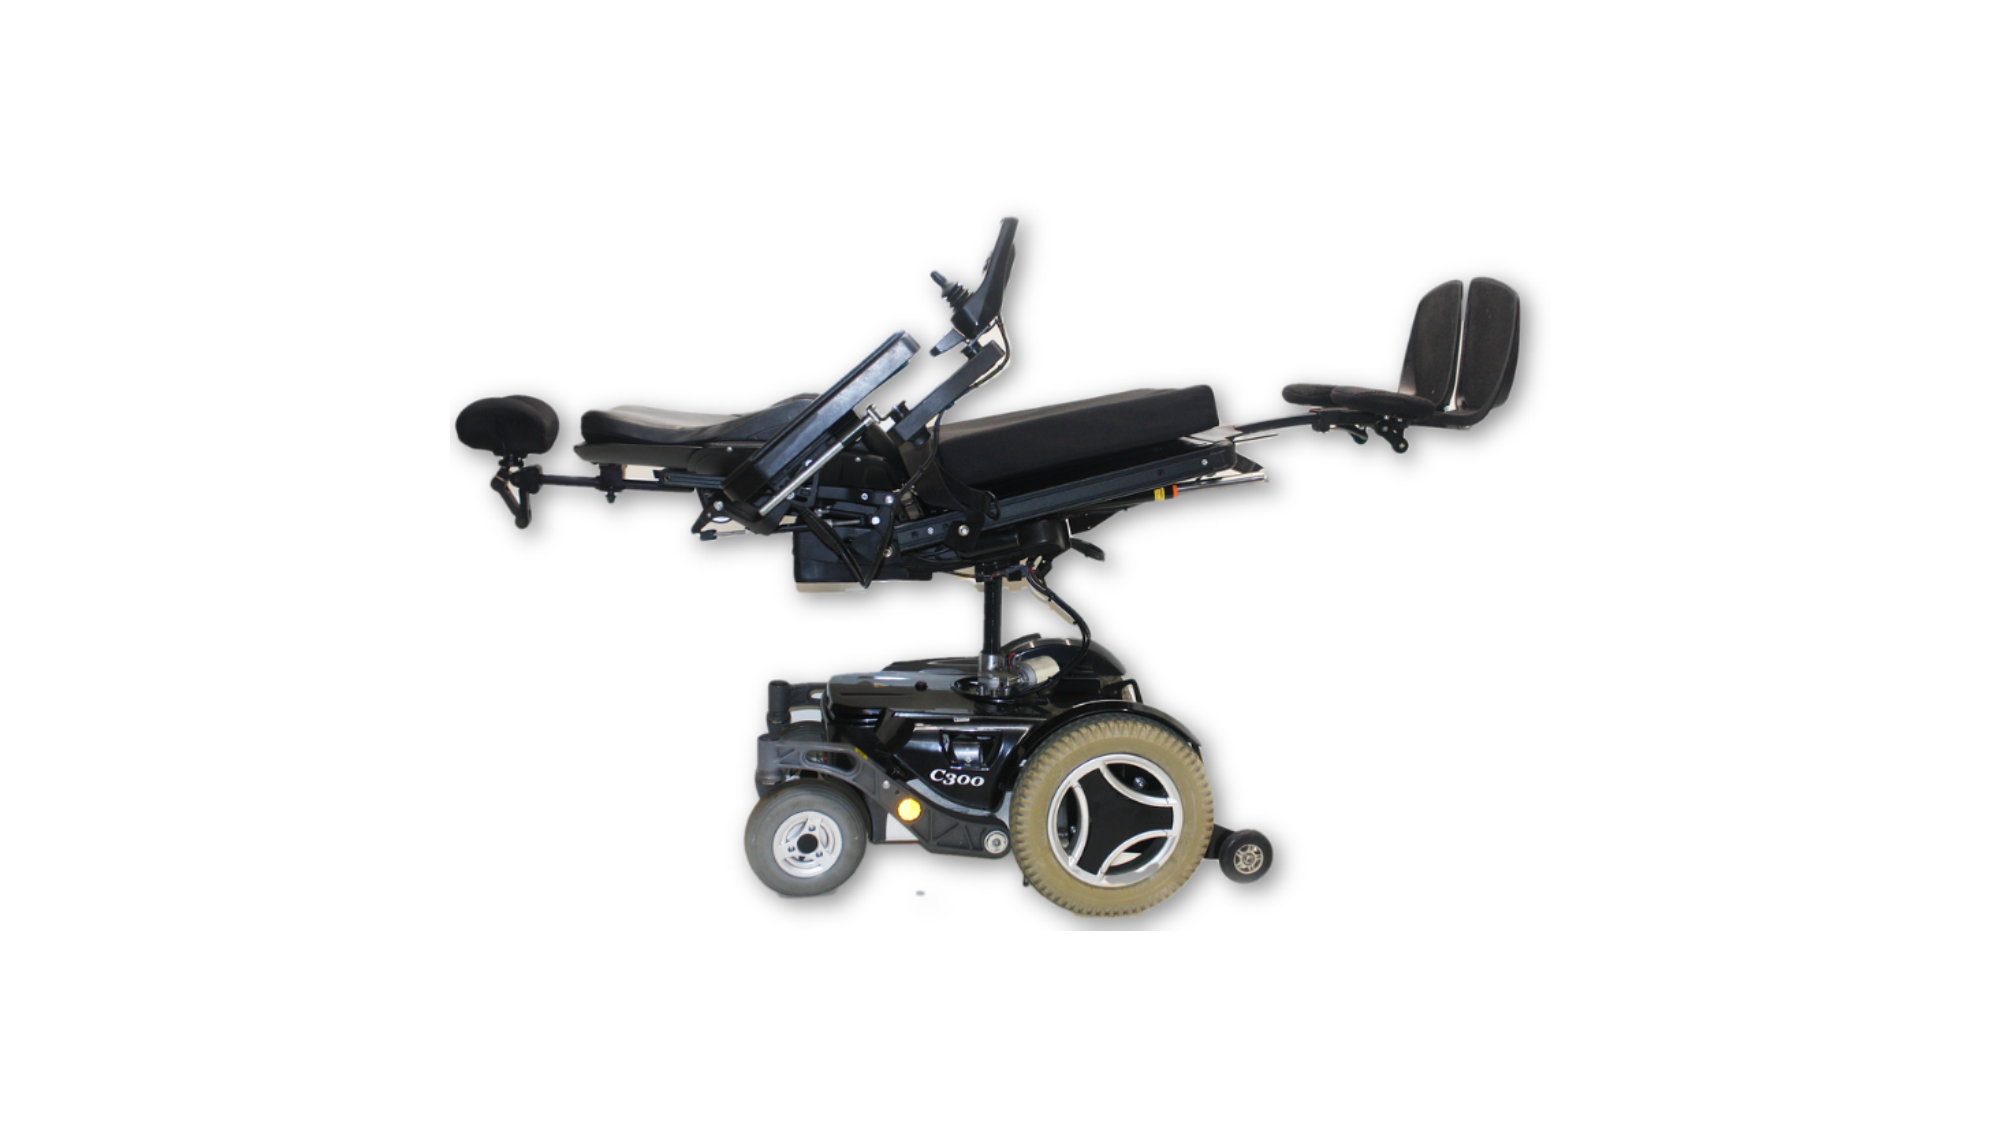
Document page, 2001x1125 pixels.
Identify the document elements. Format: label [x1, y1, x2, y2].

picture [450, 194, 1550, 931]
